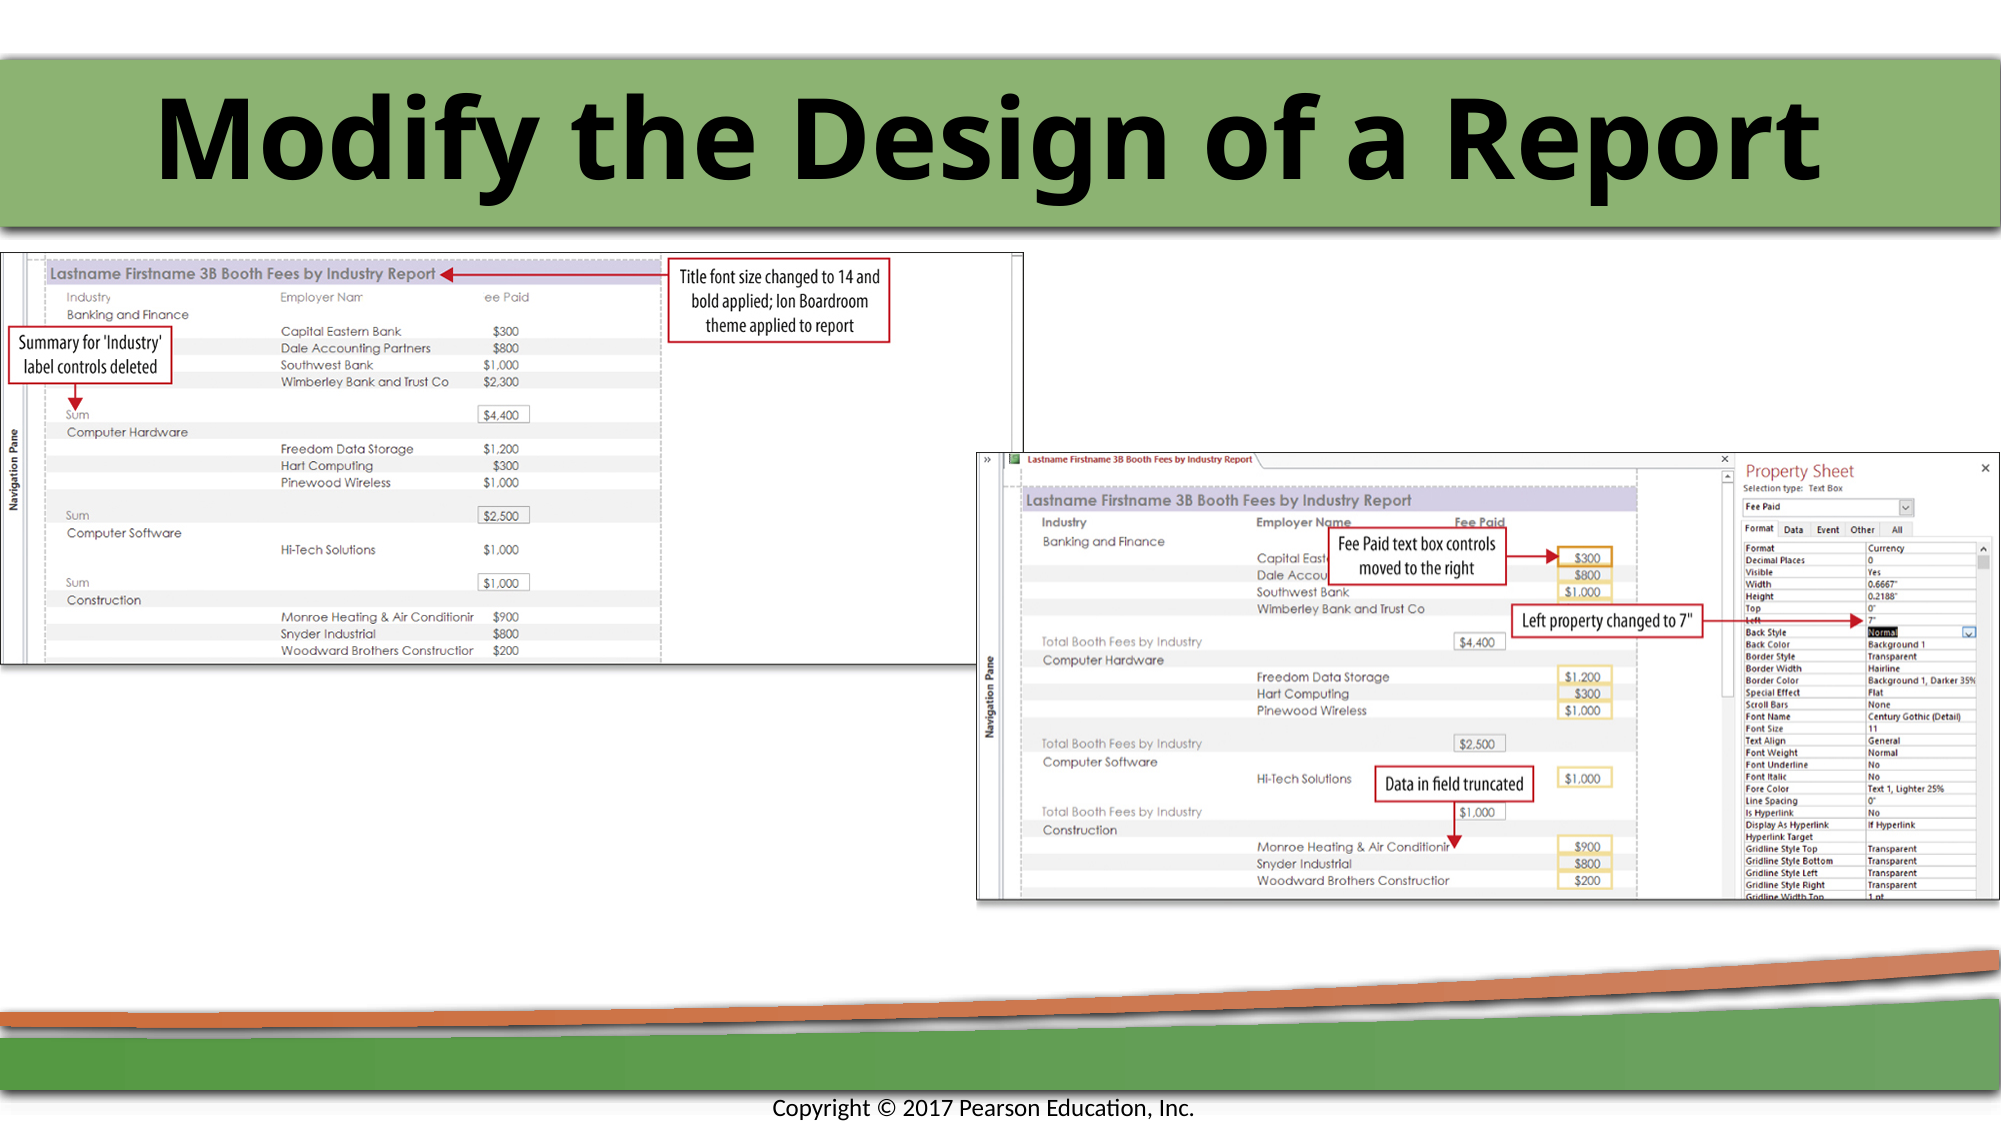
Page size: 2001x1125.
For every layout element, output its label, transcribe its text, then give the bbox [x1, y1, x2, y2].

title Modify the Design of a Report [137, 59, 1863, 227]
picture [975, 452, 2000, 924]
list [0, 252, 1024, 689]
